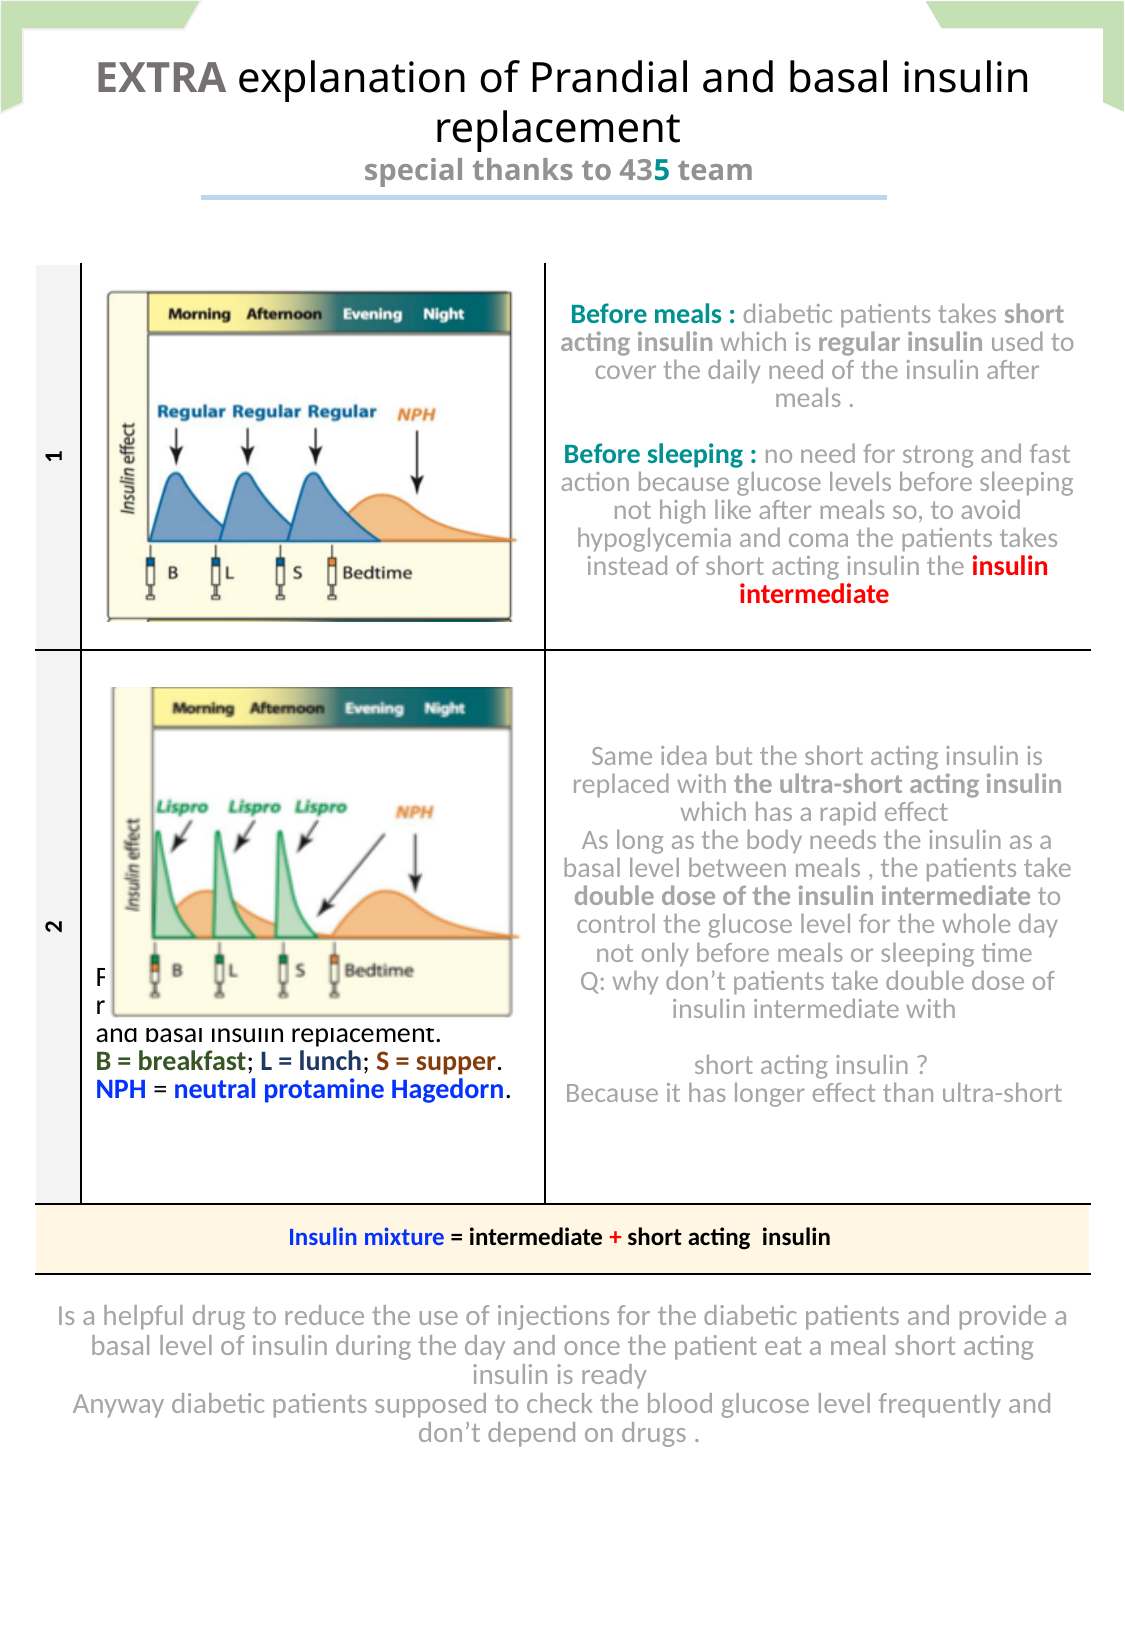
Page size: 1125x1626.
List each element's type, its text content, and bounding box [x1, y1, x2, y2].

table_cell 2 [36, 651, 80, 1203]
table_header 1 [36, 265, 80, 649]
table_cell Is a helpful drug to reduce the use of injections for the diabetic patients and provide a basal level of insulin during the day and once the patient eat a meal short acting insulin is ready Anyway diabetic patients supposed to check the blood glucose level frequently and don’t depend on drugs . [36, 1275, 1089, 1479]
table_cell Insulin mixture = intermediate + short acting insulin [36, 1205, 1089, 1273]
picture [100, 286, 527, 622]
table_header [82, 265, 544, 649]
table_cell Same idea but the short acting insulin is replaced with the ultra-short acting insulin which has a rapid effect As long as the body needs the insulin as a basal level between meals , the patients take double dose of the insulin intermediate to control the glucose level for the whole day not only before meals or sleeping time Q: why don’t patients take double dose of insulin intermediate with short acting insulin ? Because it has longer effect than ultra-short [546, 651, 1089, 1203]
text_box EXTRA explanation of Prandial and basal insulin replacement special thanks to 435 team [35, 43, 1091, 194]
table_header Before meals : diabetic patients takes short acting insulin which is regular insulin used to cover the daily need of the insulin after meals . Before sleeping : no need for strong and fast action because glucose levels before sleeping not high like after meals so, to avoid hypoglycemia and coma the patients takes instead of short acting insulin the insulin intermediate [546, 265, 1089, 649]
table_cell Figure 24.8 Examples of four regimens that provide both prandial and basal insulin replacement. B = breakfast; L = lunch; S = supper. NPH = neutral protamine Hagedorn. [82, 651, 544, 1203]
text_box [0, 0, 203, 115]
picture [105, 687, 527, 1028]
text_box [922, 0, 1125, 115]
